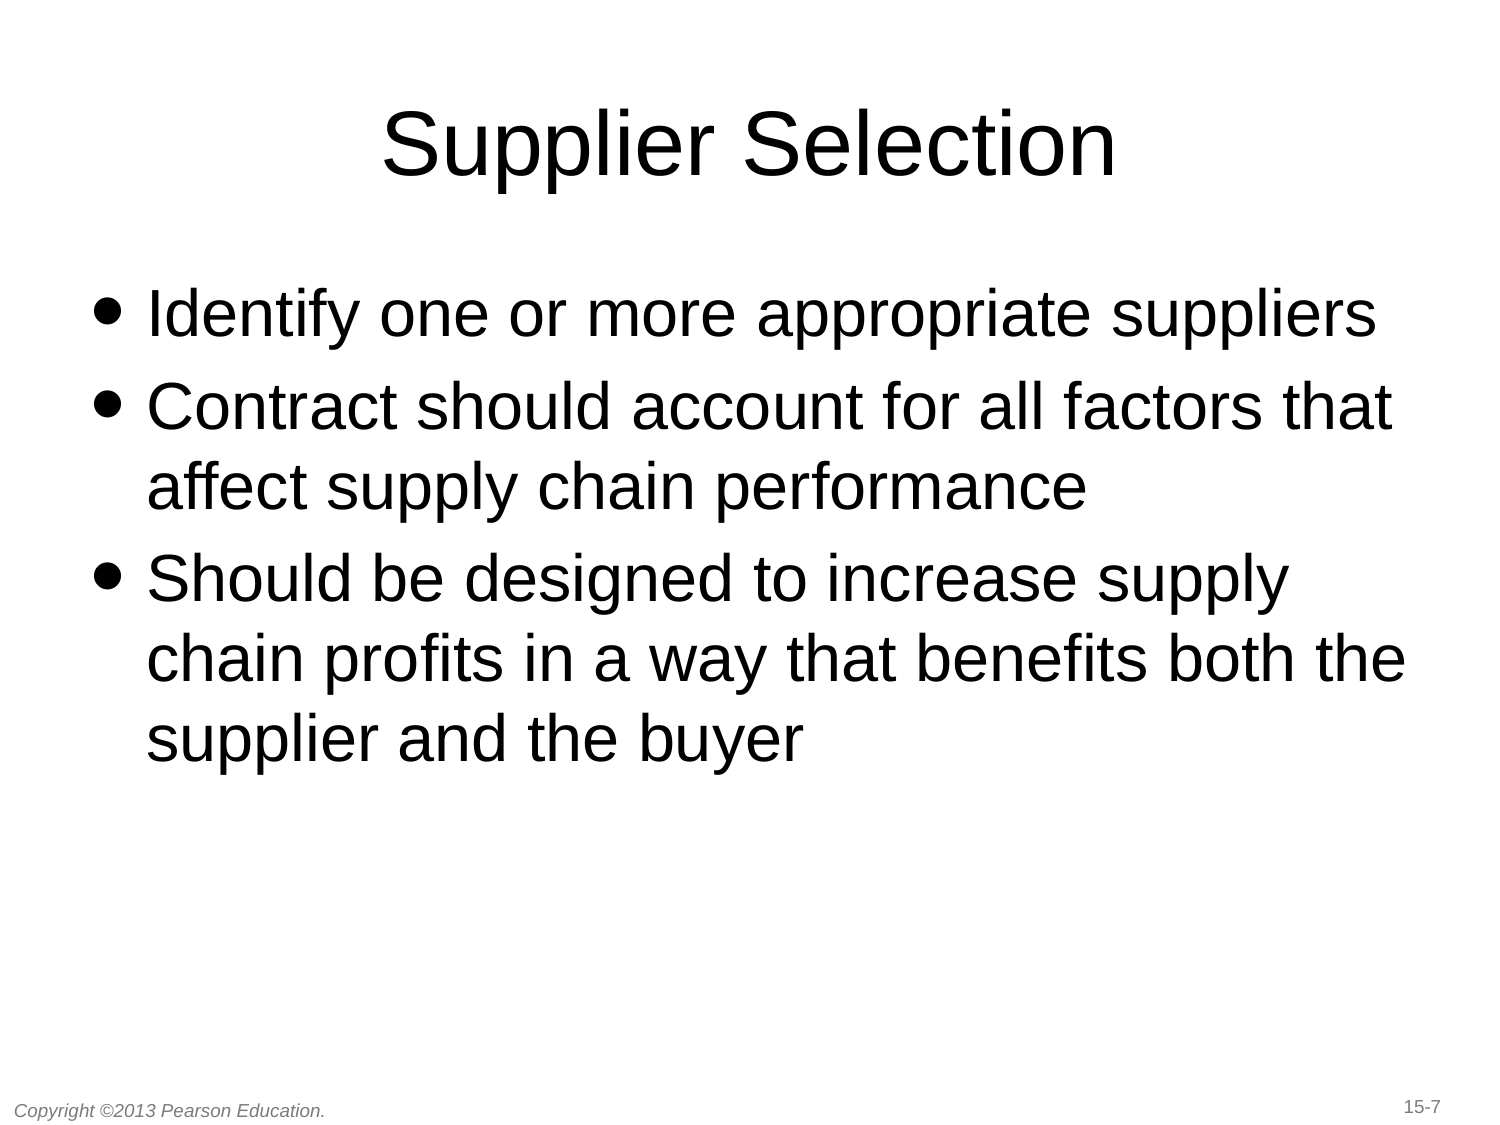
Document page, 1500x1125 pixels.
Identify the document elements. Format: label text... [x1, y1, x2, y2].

title Supplier Selection [74, 44, 1426, 233]
list Identify one or more appropriate suppliers Contract should account for all factors that affect supply chain performance Should be designed to increase supply chain profits in a way that benefits both the supplier and the buyer [74, 262, 1426, 1006]
